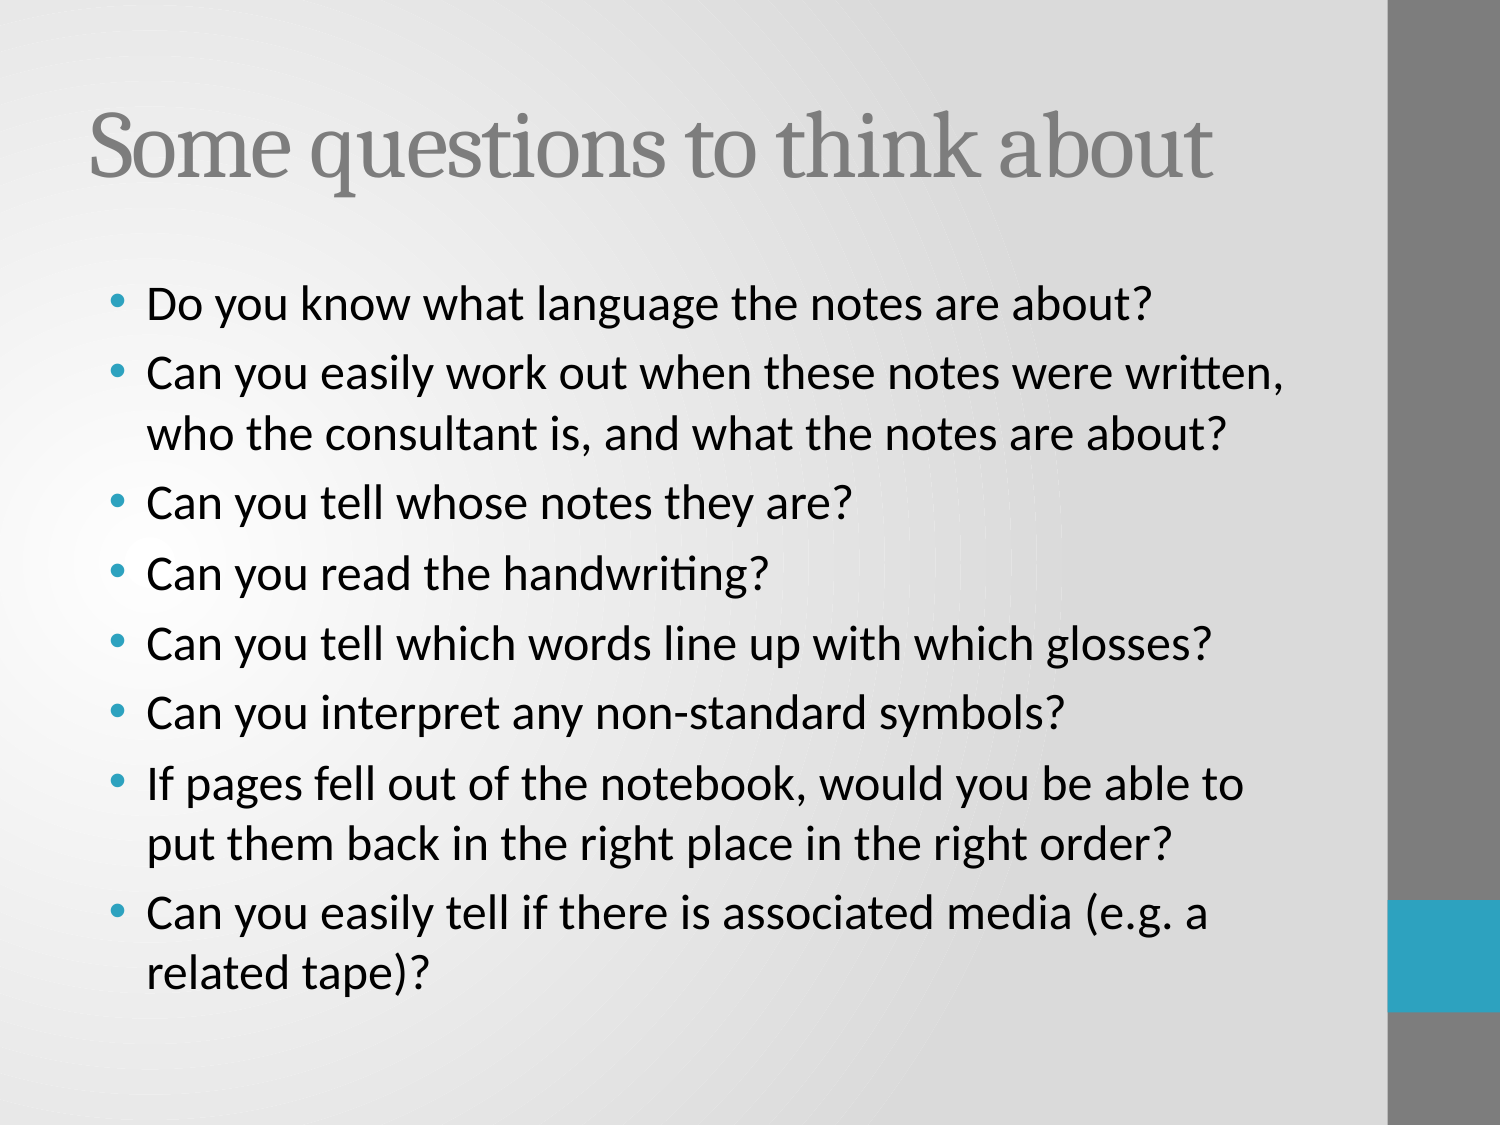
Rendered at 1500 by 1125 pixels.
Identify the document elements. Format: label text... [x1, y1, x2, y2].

list Do you know what language the notes are about? Can you easily work out when these notes were written, who the consultant is, and what the notes are about? Can you tell whose notes they are? Can you read the handwriting? Can you tell which words line up with which glosses? Can you interpret any non-standard symbols? If pages fell out of the notebook, would you be able to put them back in the right place in the right order? Can you easily tell if there is associated media (e.g. a related tape)? [75, 262, 1325, 1050]
title Some questions to think about [75, 45, 1325, 233]
